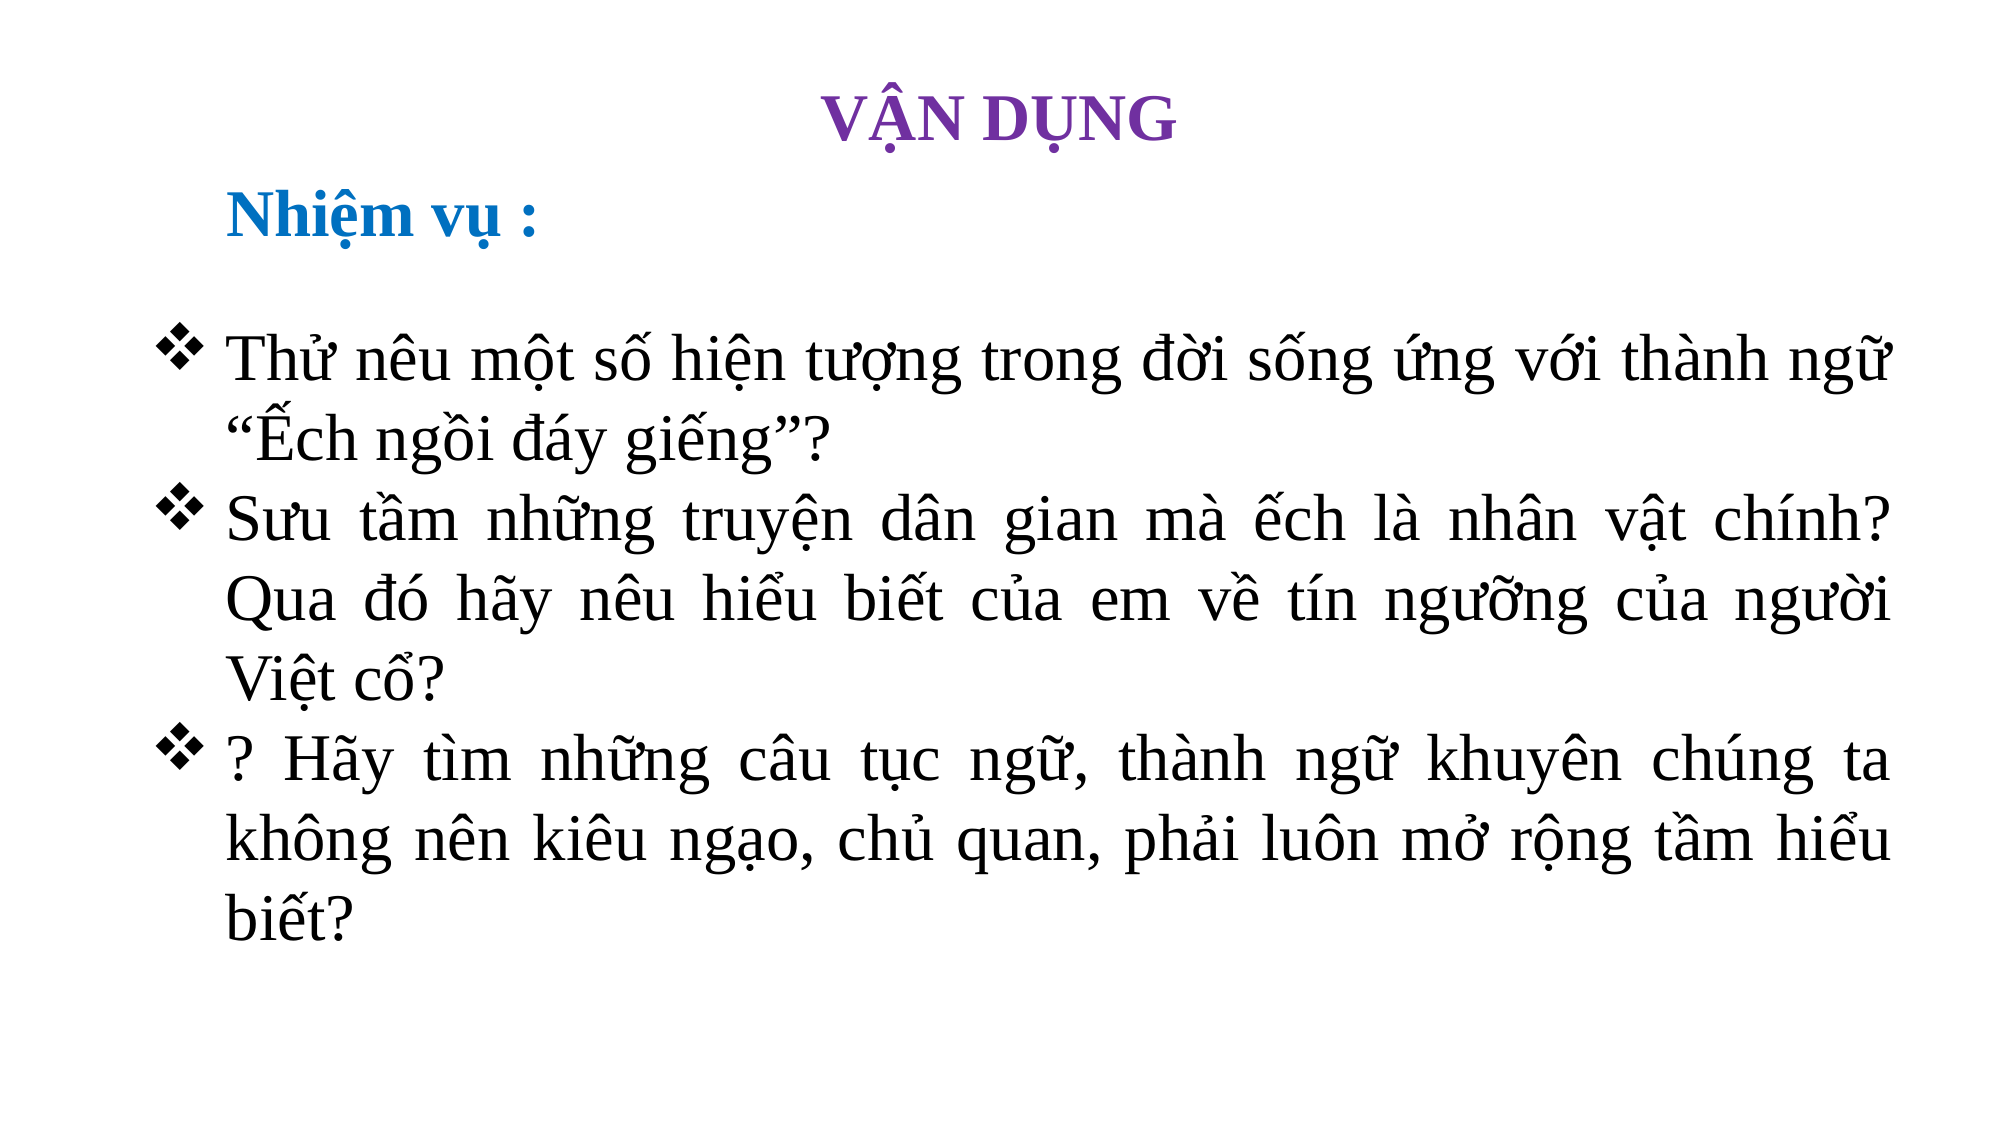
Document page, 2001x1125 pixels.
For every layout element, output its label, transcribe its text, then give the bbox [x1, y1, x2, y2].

text_box Thử nêu một số hiện tượng trong đời sống ứng với thành ngữ “Ếch ngồi đáy giếng”? Sưu tầm những truyện dân gian mà ếch là nhân vật chính? Qua đó hãy nêu hiểu biết của em về tín ngưỡng của người Việt cổ? ? Hãy tìm những câu tục ngữ, thành ngữ khuyên chúng ta không nên kiêu ngạo, chủ quan, phải luôn mở rộng tầm hiểu biết? [135, 306, 1910, 962]
text_box Nhiệm vụ : [211, 162, 574, 258]
text_box VẬN DỤNG [805, 66, 1194, 162]
